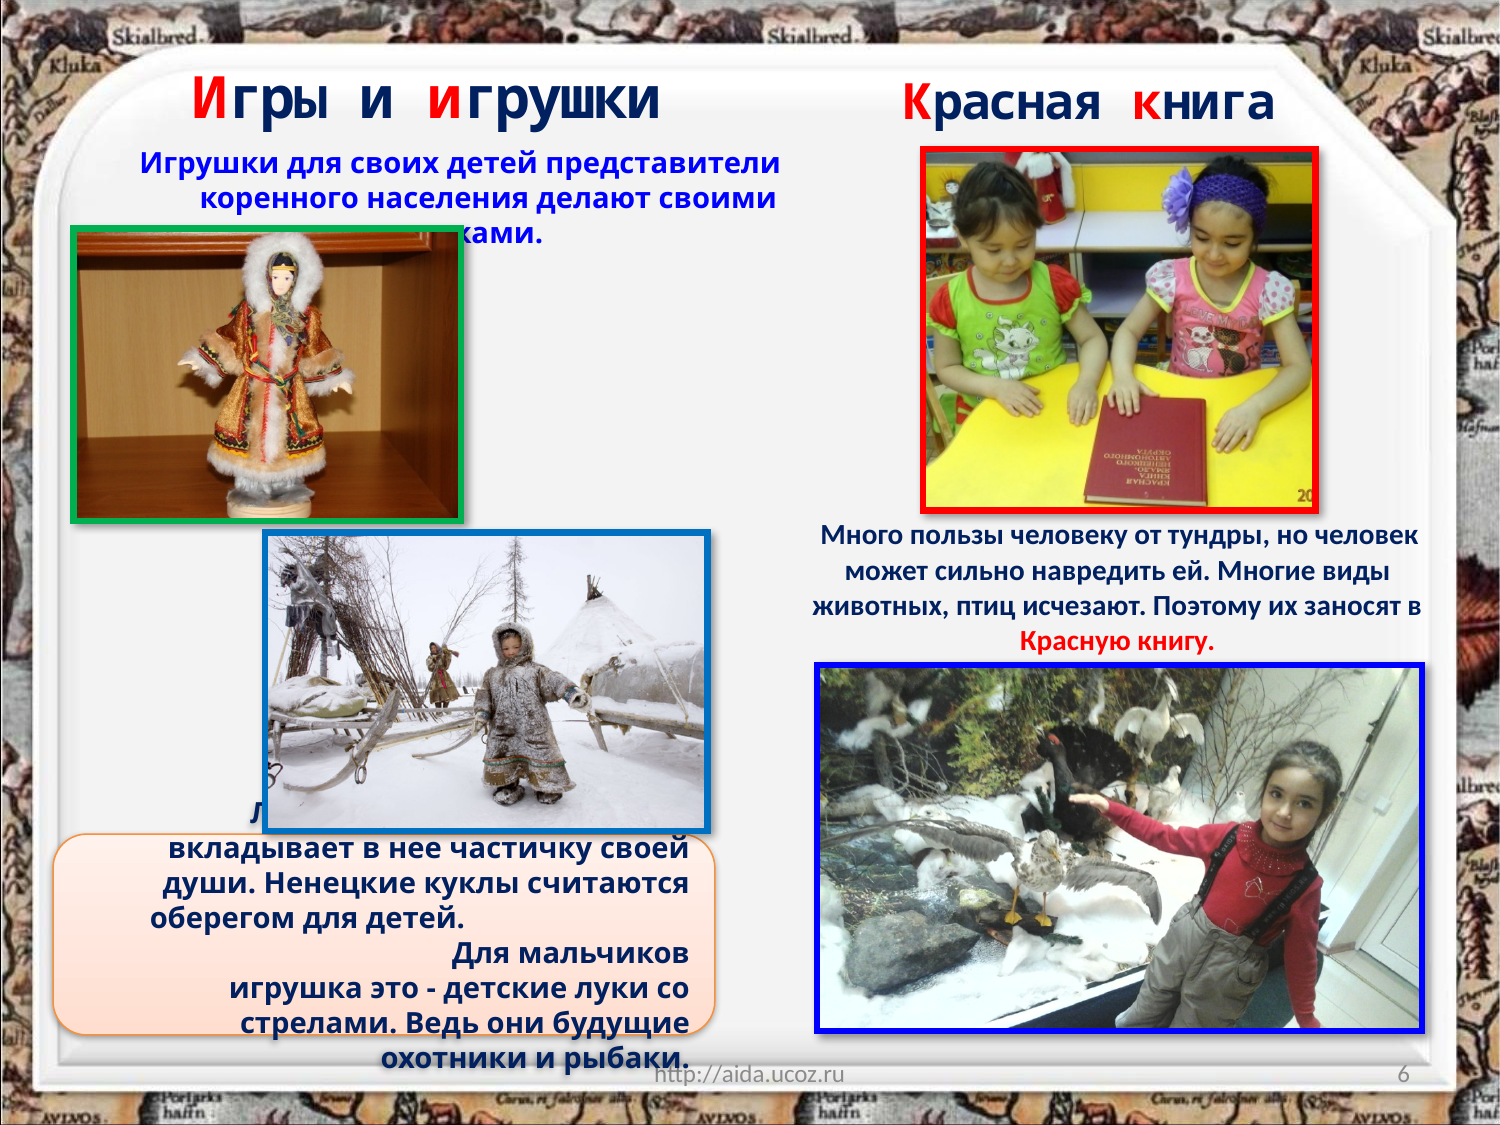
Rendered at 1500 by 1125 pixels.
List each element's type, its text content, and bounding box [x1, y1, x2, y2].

picture [0, 0, 1500, 1125]
slide_number 6 [1074, 1045, 1425, 1103]
list Игры и игрушки [88, 30, 766, 137]
list Красная книга [843, 46, 1336, 153]
text_box Много пользы человеку от тундры, но человек может сильно навредить ей. Многие виды животных, птиц исчезают. Поэтому их заносят в Красную книгу. [726, 503, 1442, 715]
list Игрушки для своих детей представители коренного населения делают своими руками. [88, 137, 821, 279]
text_box Любящая мать, делая куклу, вкладывает в нее частичку своей души. Ненецкие куклы считаются оберегом для детей. Для мальчиков игрушка это - детские луки со стрелами. Ведь они будущие охотники и рыбаки. [52, 833, 716, 1036]
footer http://aida.ucoz.ru [512, 1042, 988, 1103]
